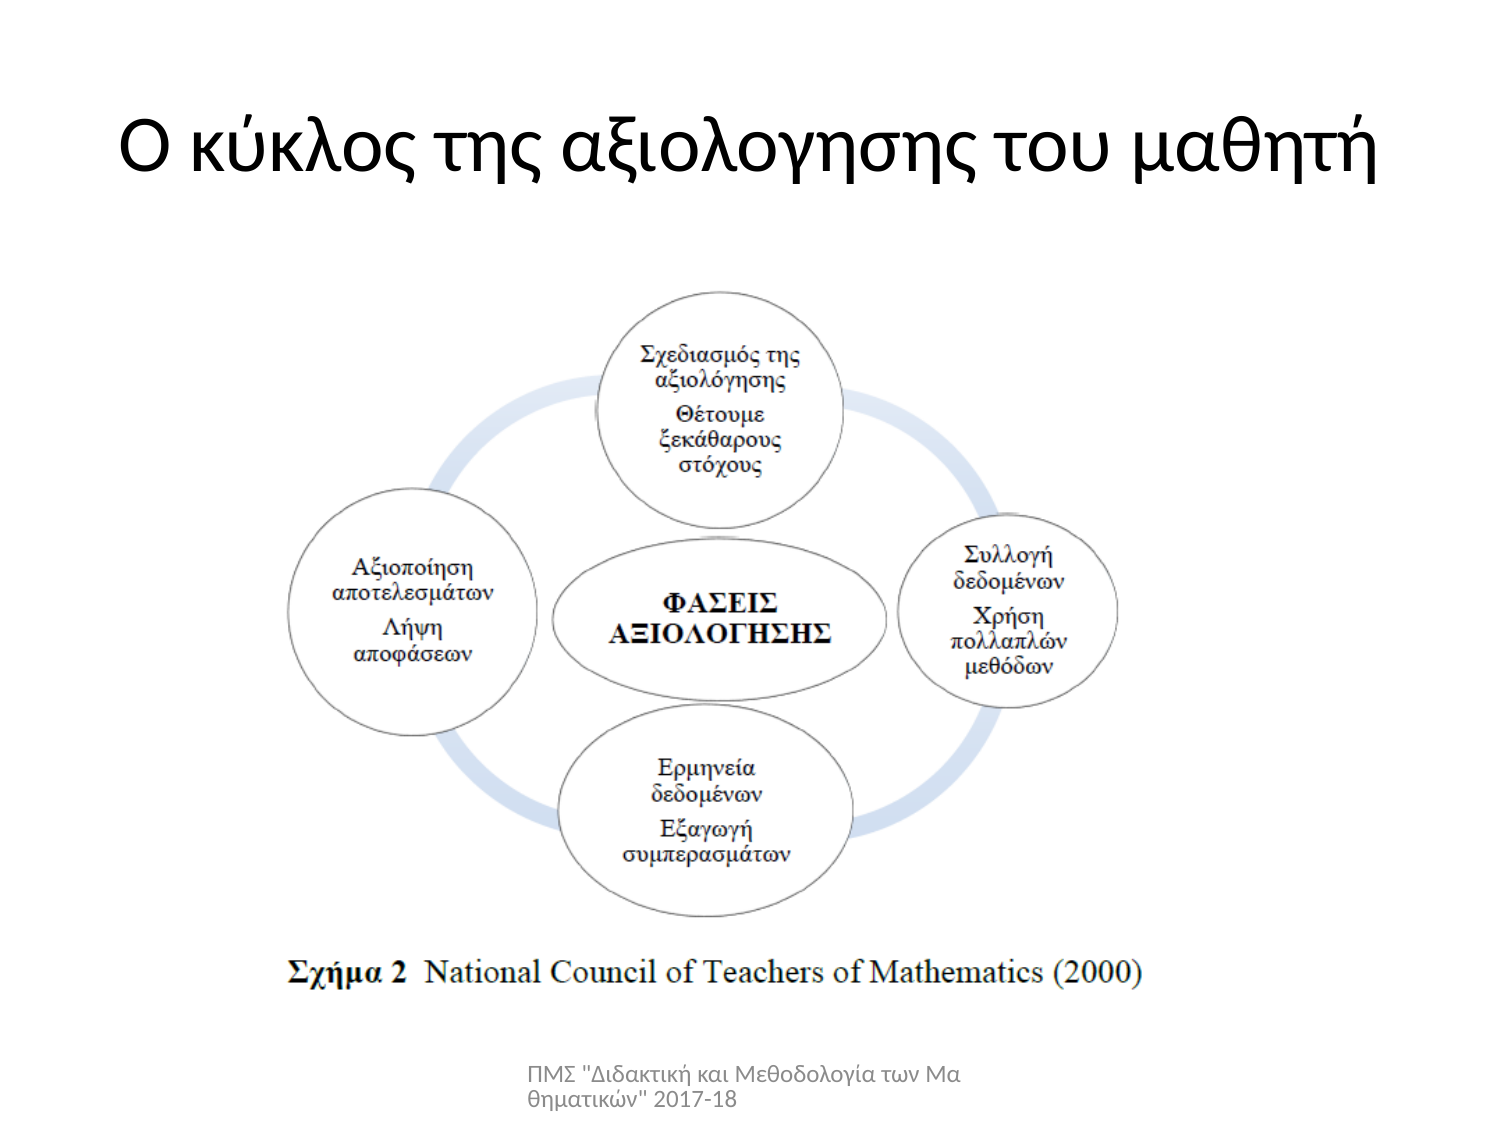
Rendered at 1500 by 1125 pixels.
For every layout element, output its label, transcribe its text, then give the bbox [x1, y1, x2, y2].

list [230, 262, 1270, 1006]
footer ΠΜΣ "Διδακτική και Μεθοδολογία των Μαθηματικών" 2017-18 [512, 1042, 988, 1103]
title O κύκλος της αξιολογησης του μαθητή [75, 45, 1425, 233]
